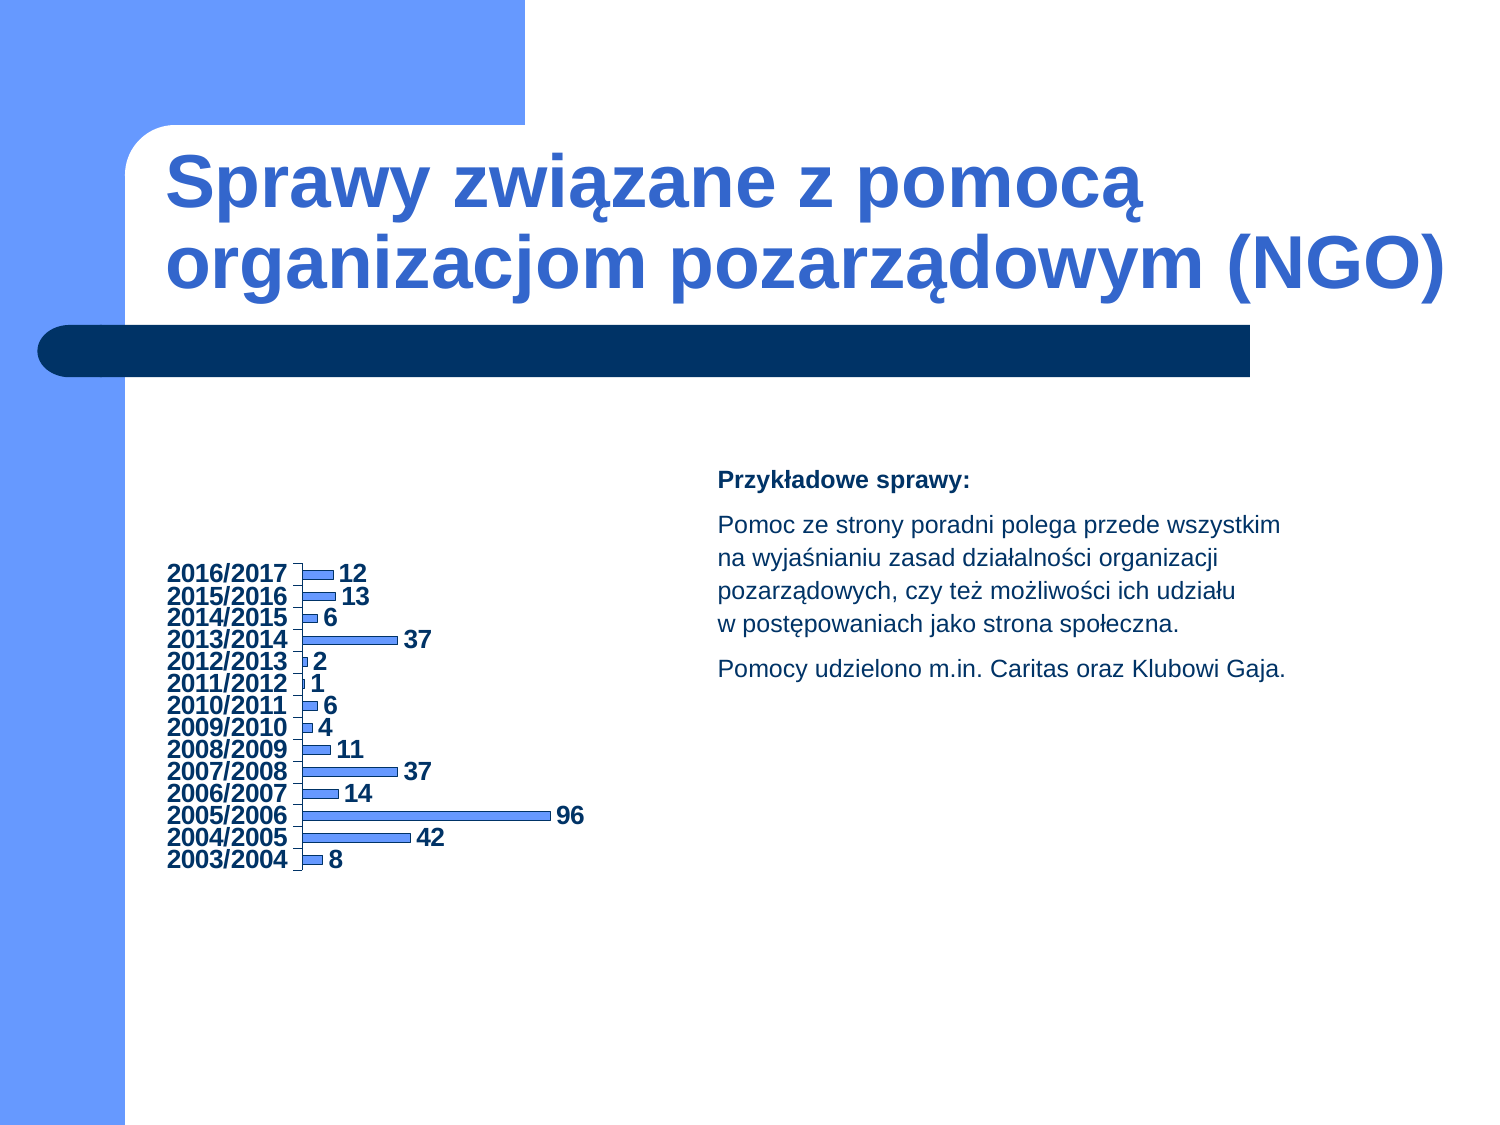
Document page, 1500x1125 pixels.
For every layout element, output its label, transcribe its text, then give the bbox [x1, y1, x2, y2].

chart [148, 535, 689, 895]
text_box Przykładowe sprawy: Pomoc ze strony poradni polega przede wszystkim na wyjaśnianiu zasad działalności organizacji pozarządowych, czy też możliwości ich udziału w postępowaniach jako strona społeczna. Pomocy udzielono m.in. Caritas oraz Klubowi Gaja. [702, 456, 1317, 691]
title Sprawy związane z pomocą organizacjom pozarządowym (NGO) [149, 124, 1500, 313]
